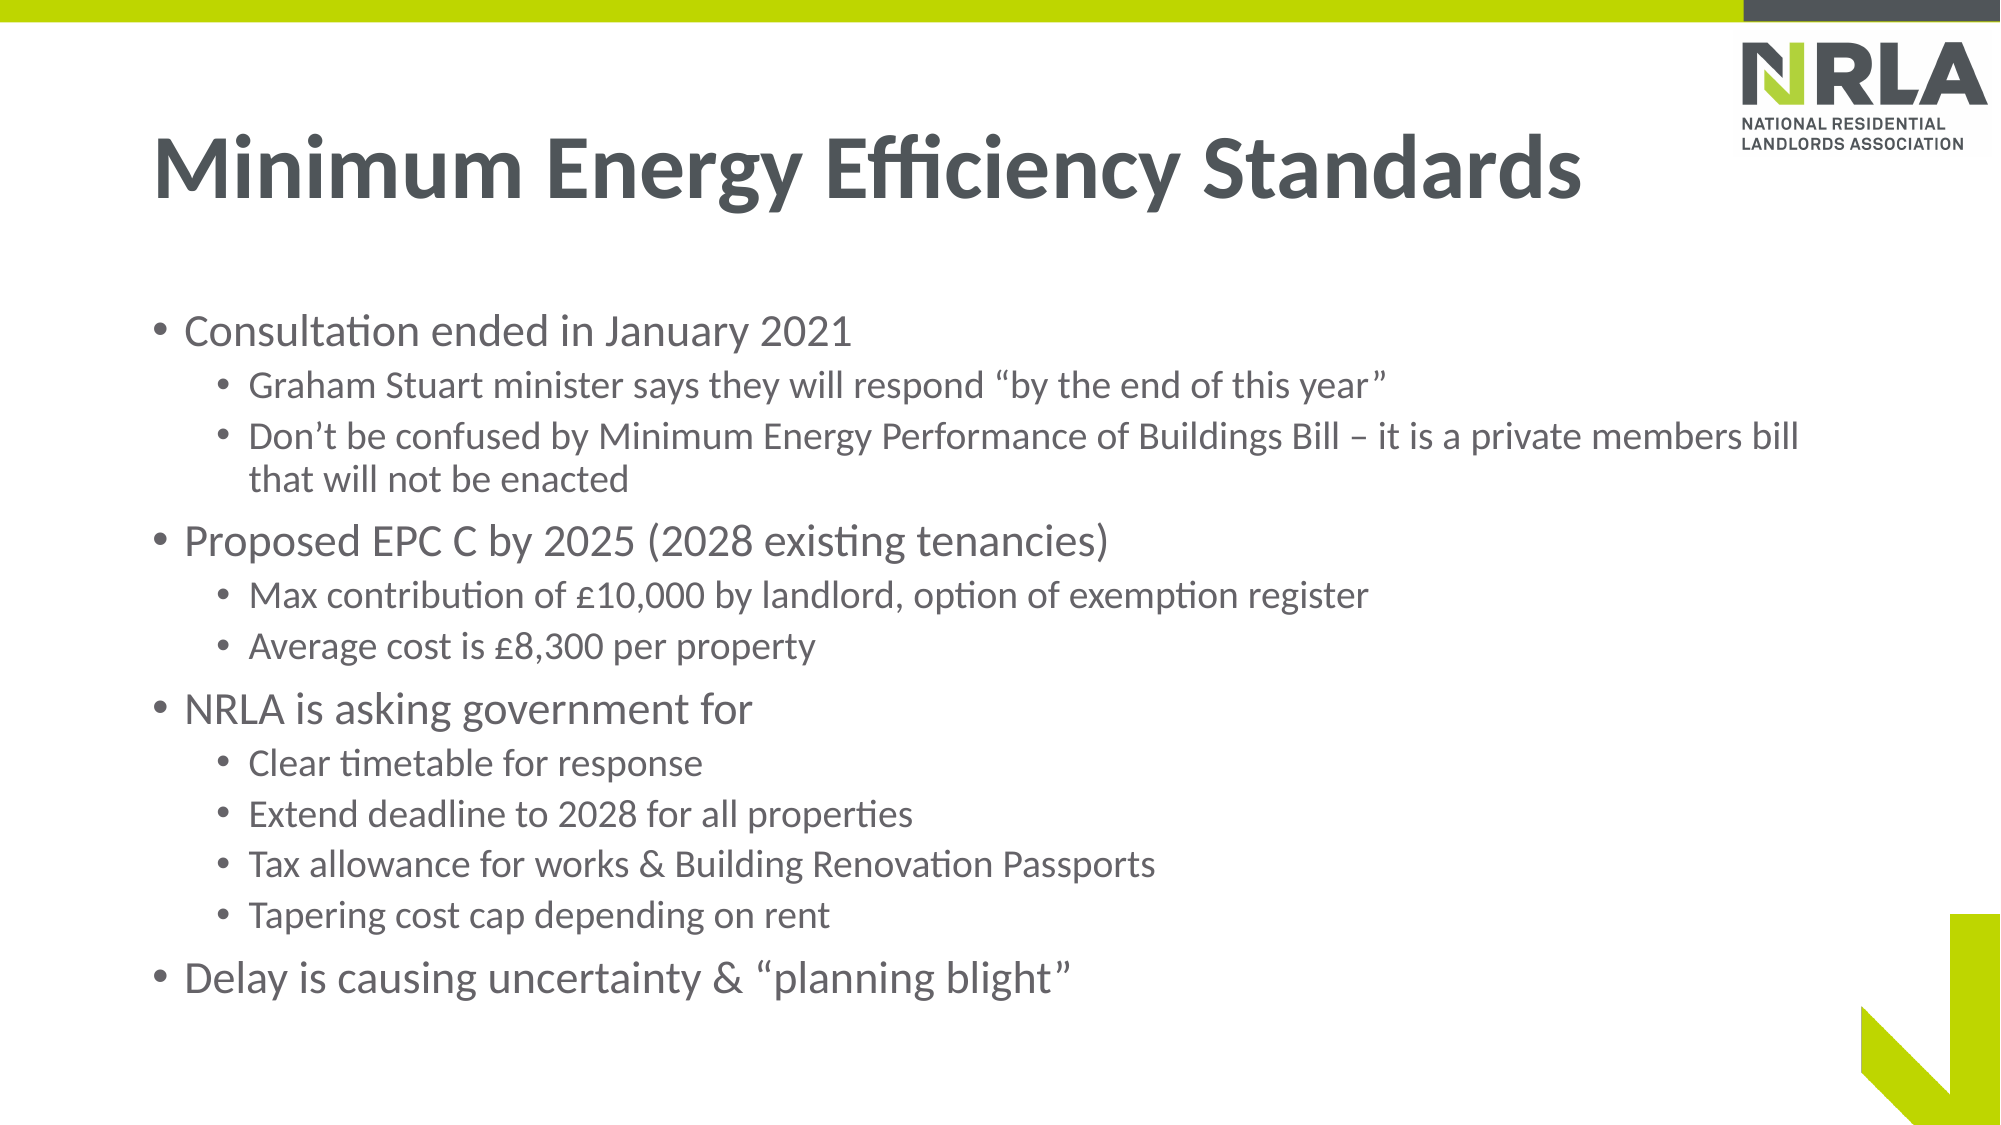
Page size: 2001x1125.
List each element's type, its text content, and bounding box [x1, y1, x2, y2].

list Consultation ended in January 2021 Graham Stuart minister says they will respond “by the end of this year” Don’t be confused by Minimum Energy Performance of Buildings Bill – it is a private members bill that will not be enacted Proposed EPC C by 2025 (2028 existing tenancies) Max contribution of £10,000 by landlord, option of exemption register Average cost is £8,300 per property NRLA is asking government for Clear timetable for response Extend deadline to 2028 for all properties Tax allowance for works & Building Renovation Passports Tapering cost cap depending on rent Delay is causing uncertainty & “planning blight” [137, 299, 1863, 1014]
picture [1743, 868, 2000, 1125]
title Minimum Energy Efficiency Standards [137, 59, 1715, 278]
picture [1733, 30, 1992, 157]
